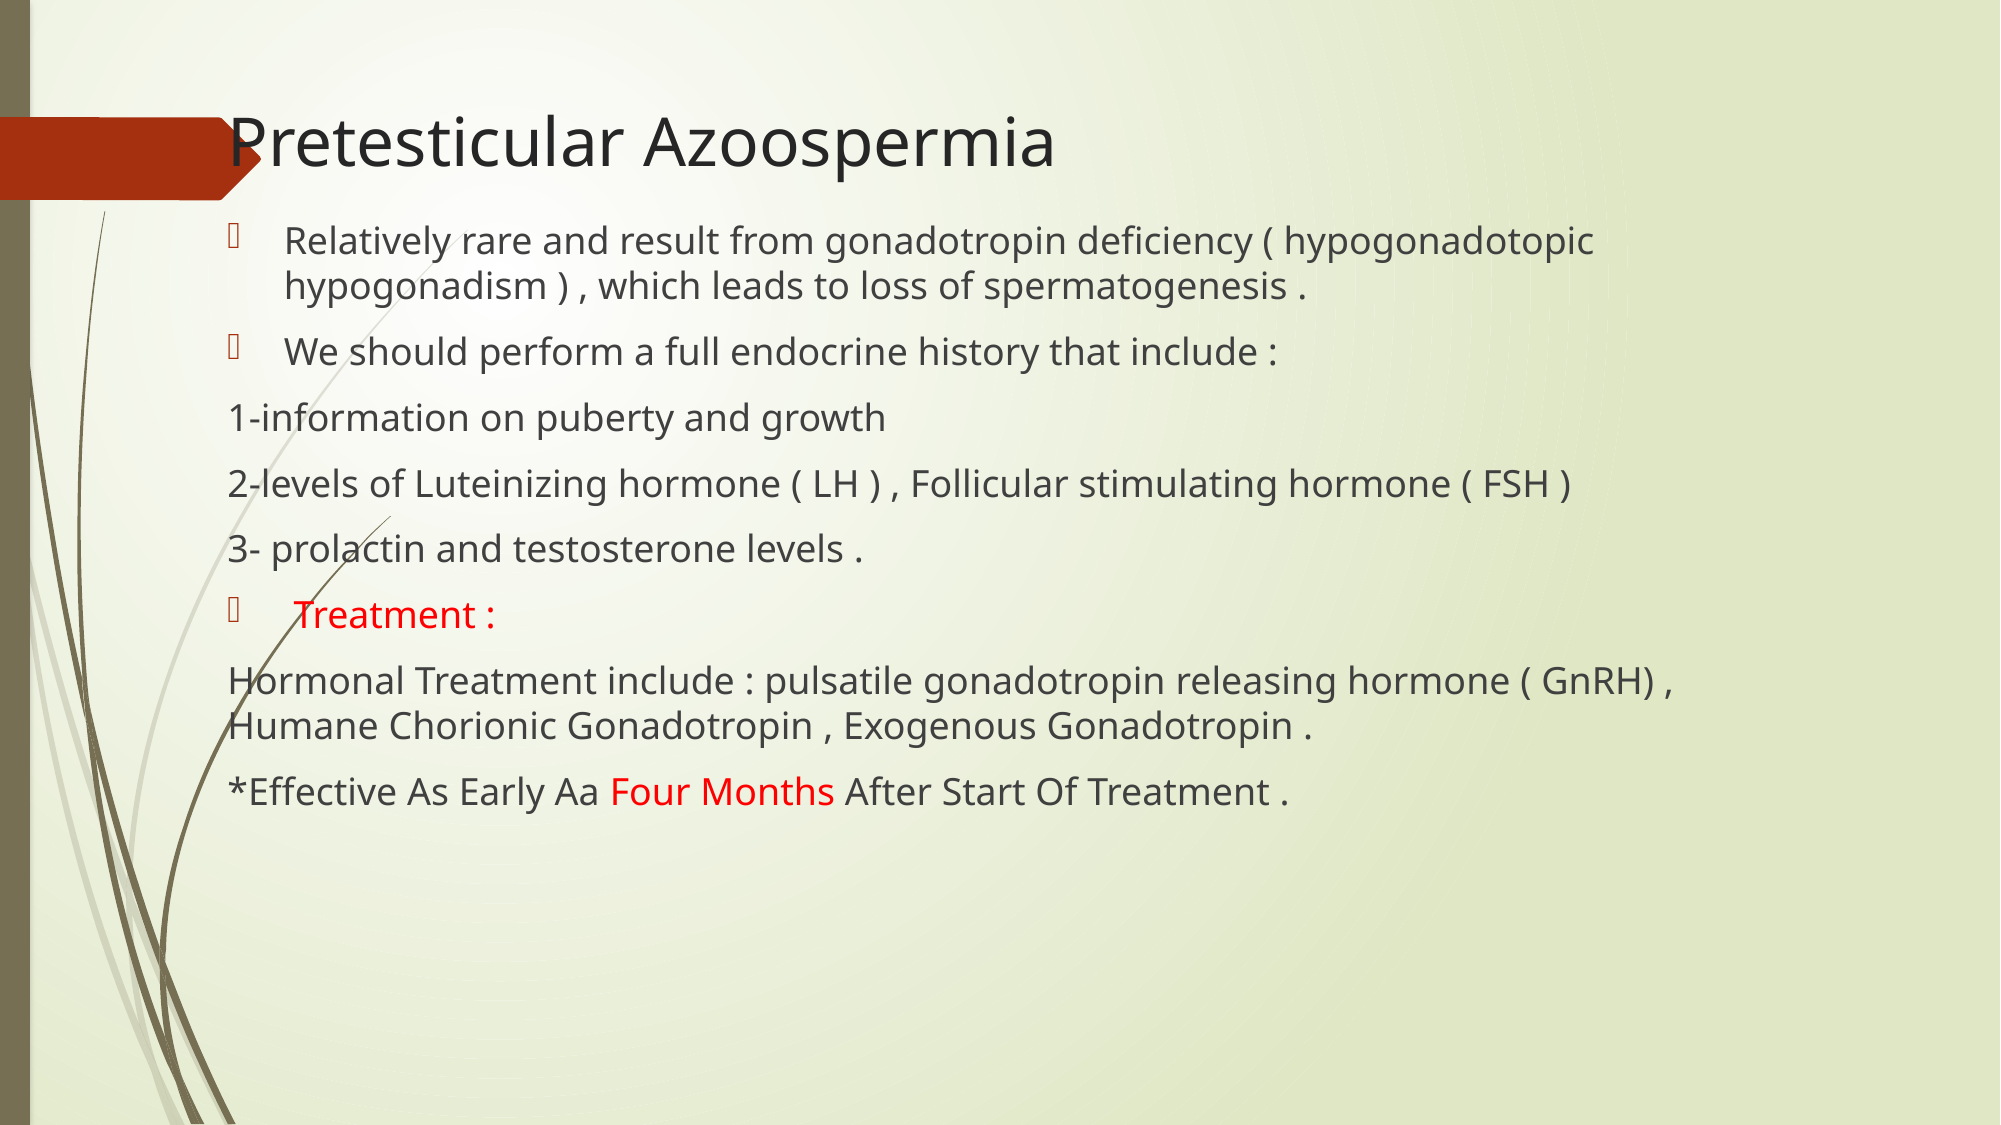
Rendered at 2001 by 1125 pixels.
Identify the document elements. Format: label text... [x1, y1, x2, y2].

title Pretesticular Azoospermia [212, 91, 1788, 189]
list Relatively rare and result from gonadotropin deficiency ( hypogonadotopic hypogonadism ) , which leads to loss of spermatogenesis . We should perform a full endocrine history that include : 1-information on puberty and growth 2-levels of Luteinizing hormone ( LH ) , Follicular stimulating hormone ( FSH ) 3- prolactin and testosterone levels . Treatment : Hormonal Treatment include : pulsatile gonadotropin releasing hormone ( GnRH) , Humane Chorionic Gonadotropin , Exogenous Gonadotropin . *Effective As Early Aa Four Months After Start Of Treatment . [212, 209, 1820, 1031]
